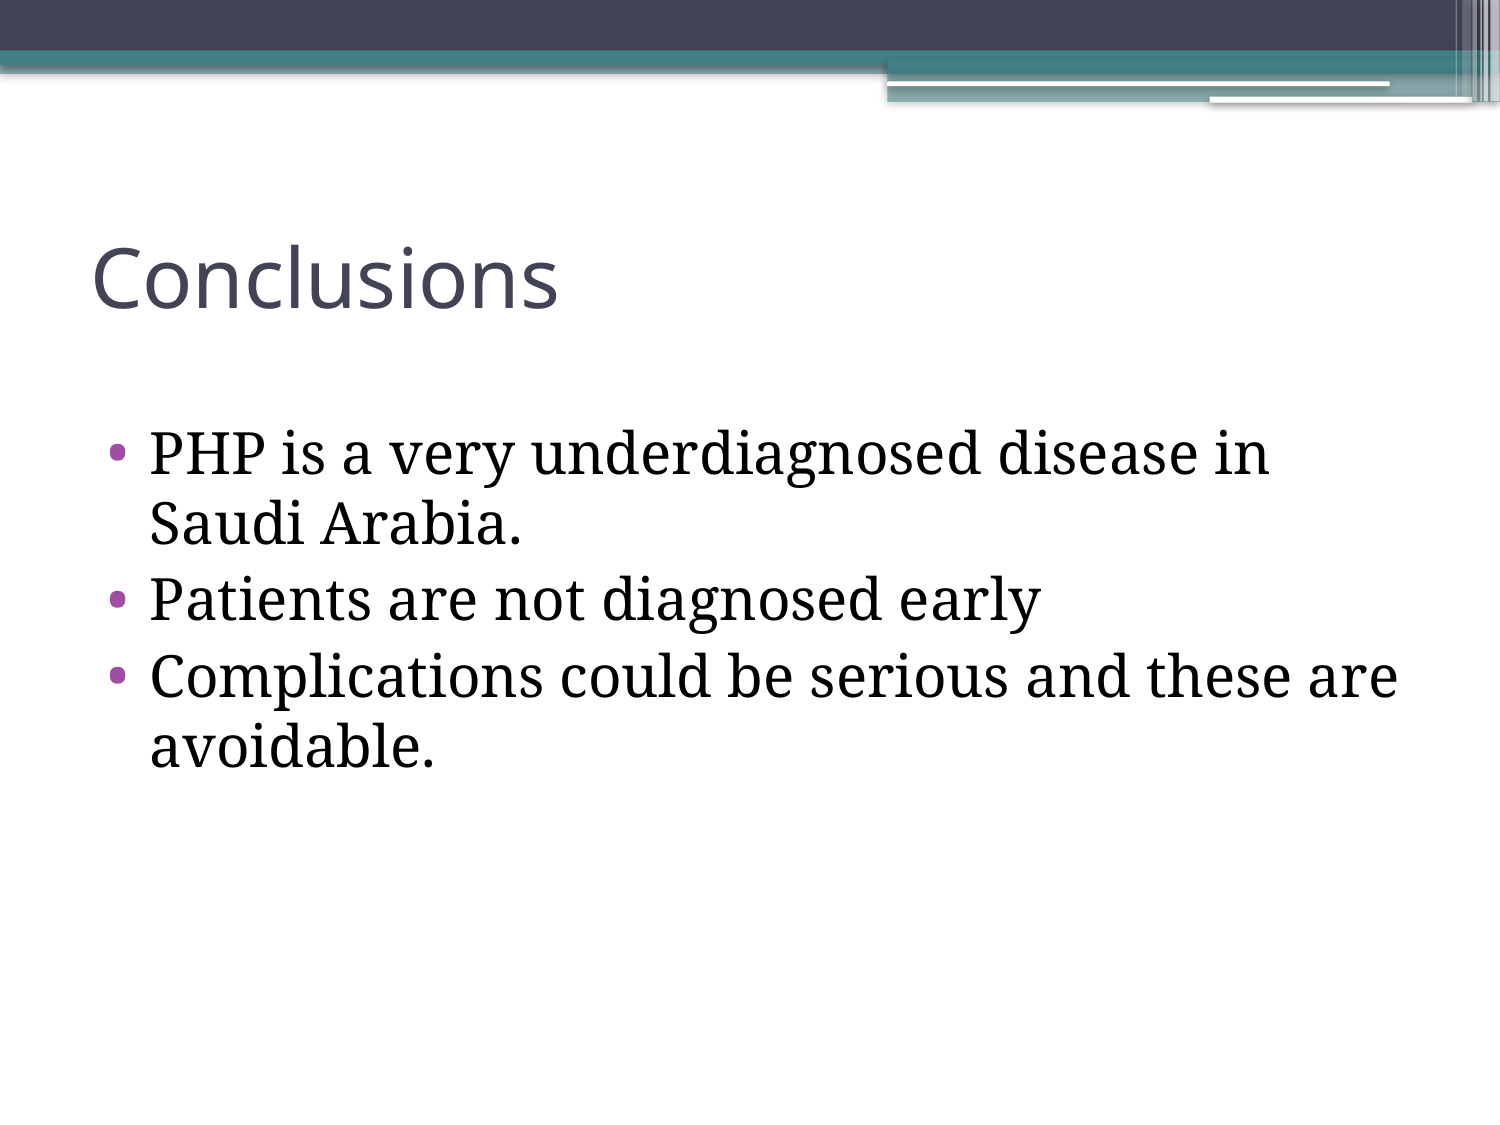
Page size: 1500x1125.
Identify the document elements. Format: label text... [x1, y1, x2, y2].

title Conclusions [74, 187, 1426, 363]
list PHP is a very underdiagnosed disease in Saudi Arabia. Patients are not diagnosed early Complications could be serious and these are avoidable. [74, 408, 1426, 1006]
